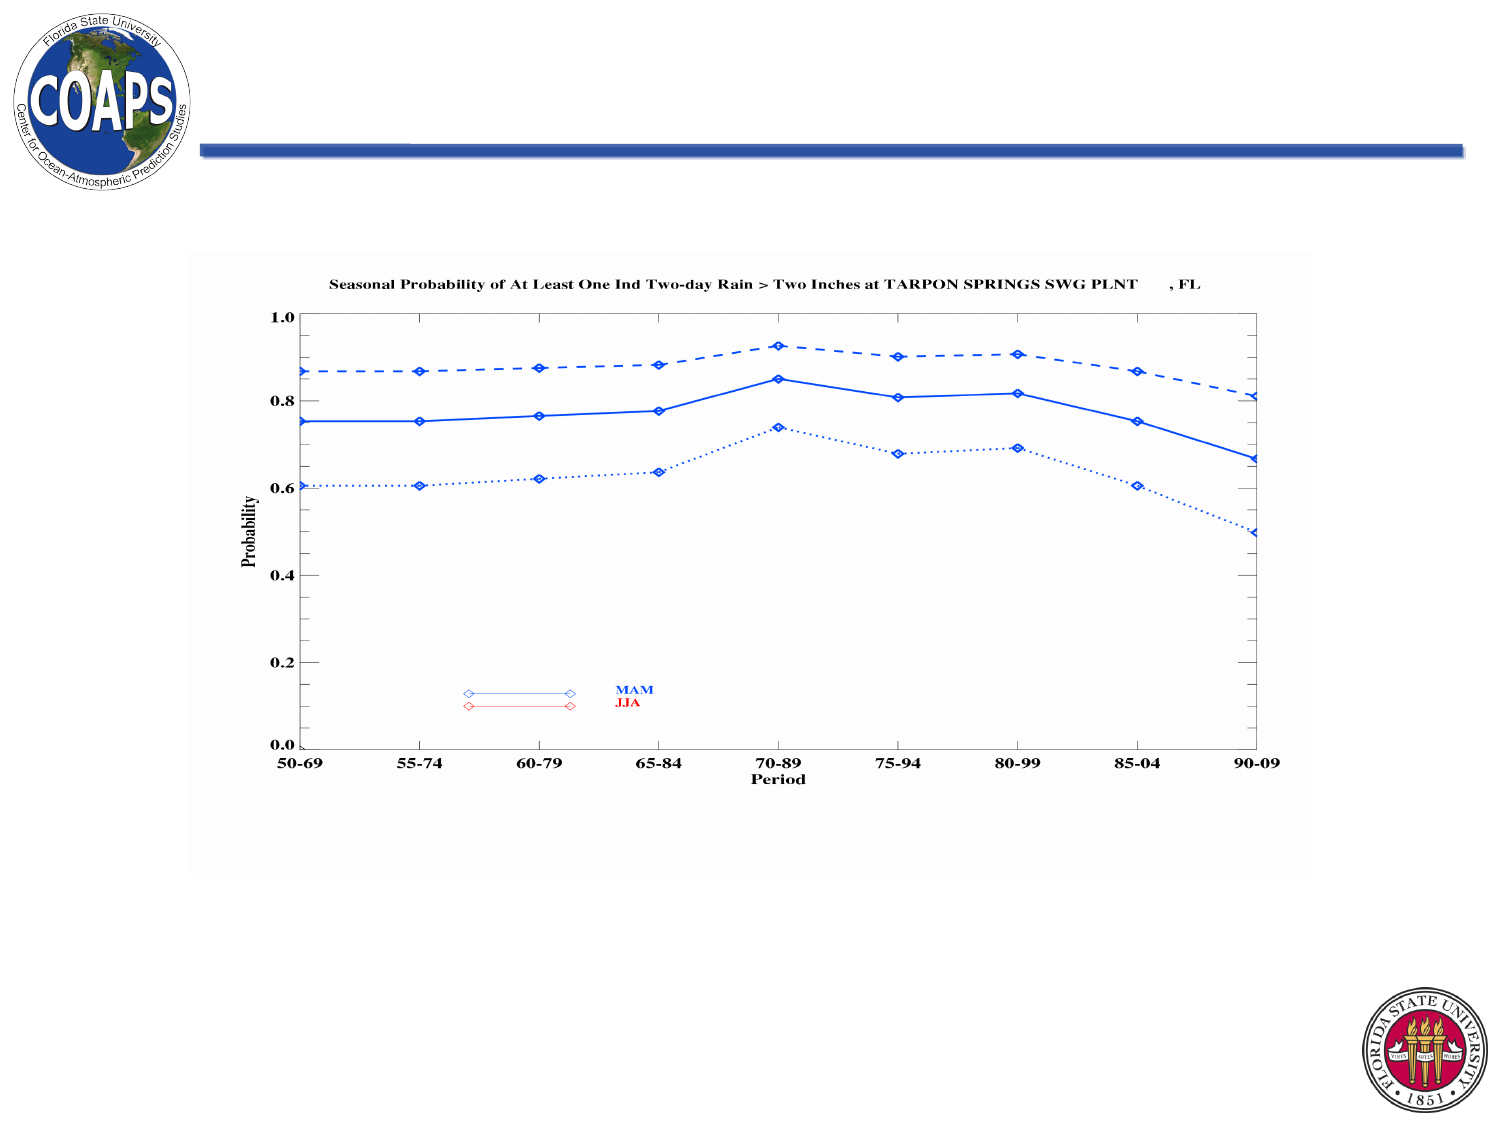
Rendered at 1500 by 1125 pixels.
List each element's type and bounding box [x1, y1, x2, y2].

picture [1362, 987, 1488, 1113]
picture [12, 12, 191, 191]
picture [189, 0, 1313, 1125]
